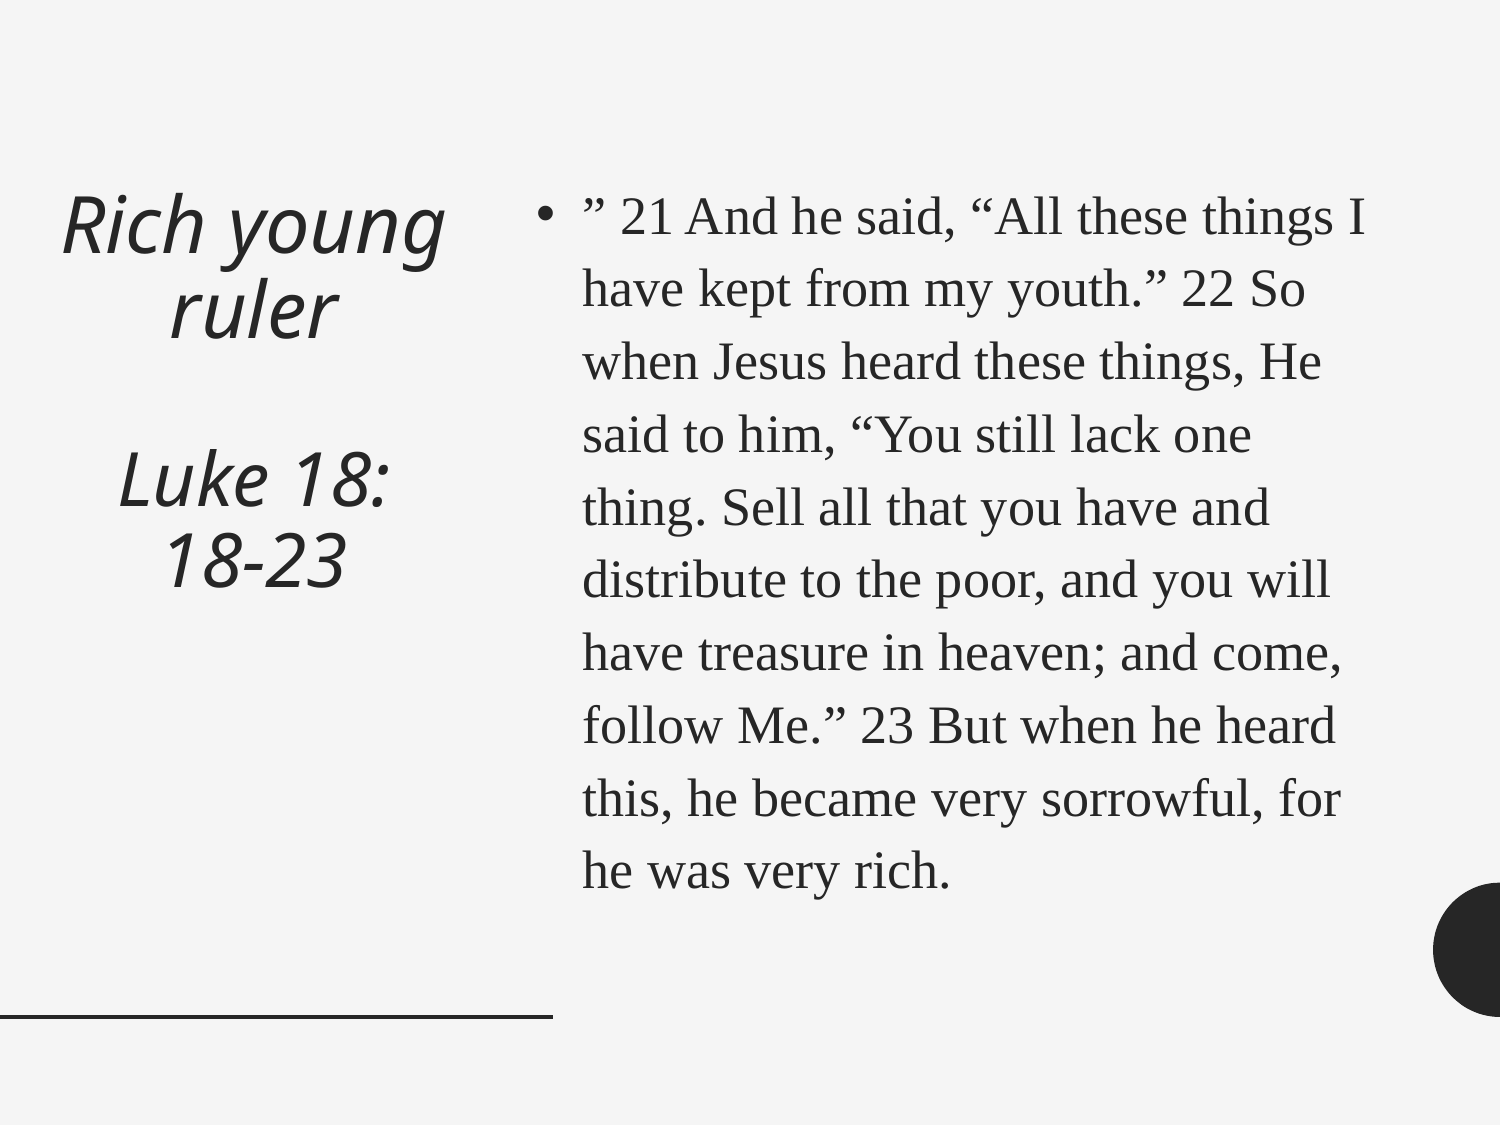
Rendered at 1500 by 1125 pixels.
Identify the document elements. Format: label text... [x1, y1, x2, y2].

title Rich young ruler Luke 18: 18-23 [33, 91, 475, 905]
list ” 21 And he said, “All these things I have kept from my youth.” 22 So when Jesus heard these things, He said to him, “You still lack one thing. Sell all that you have and distribute to the poor, and you will have treasure in heaven; and come, follow Me.” 23 But when he heard this, he became very sorrowful, for he was very rich. [520, 0, 1407, 1053]
